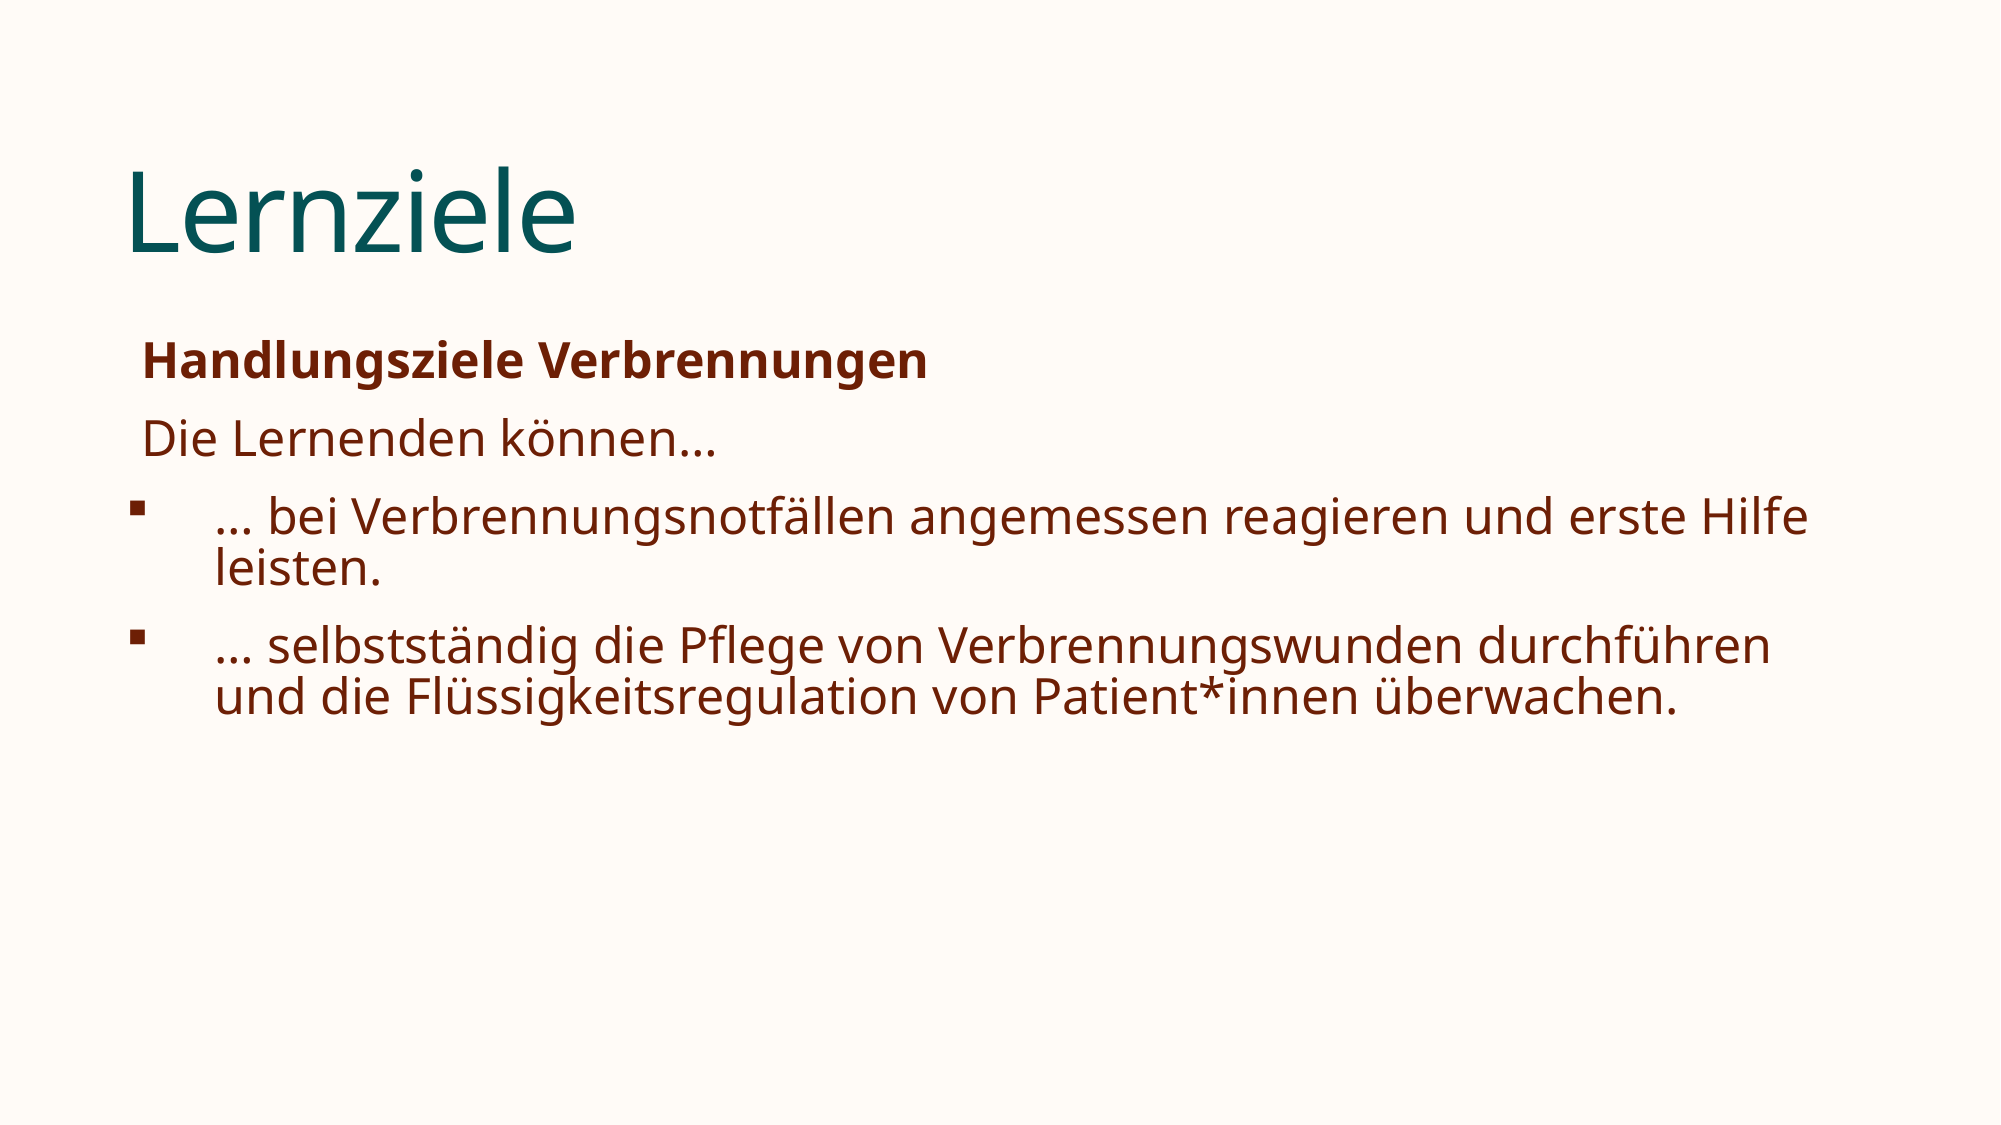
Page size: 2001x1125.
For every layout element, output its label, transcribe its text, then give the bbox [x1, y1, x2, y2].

list Handlungsziele Verbrennungen Die Lernenden können… … bei Verbrennungsnotfällen angemessen reagieren und erste Hilfe leisten. … selbstständig die Pflege von Verbrennungswunden durchführen und die Flüssigkeitsregulation von Patient*innen überwachen. [111, 329, 1876, 948]
title Lernziele [107, 81, 1875, 354]
